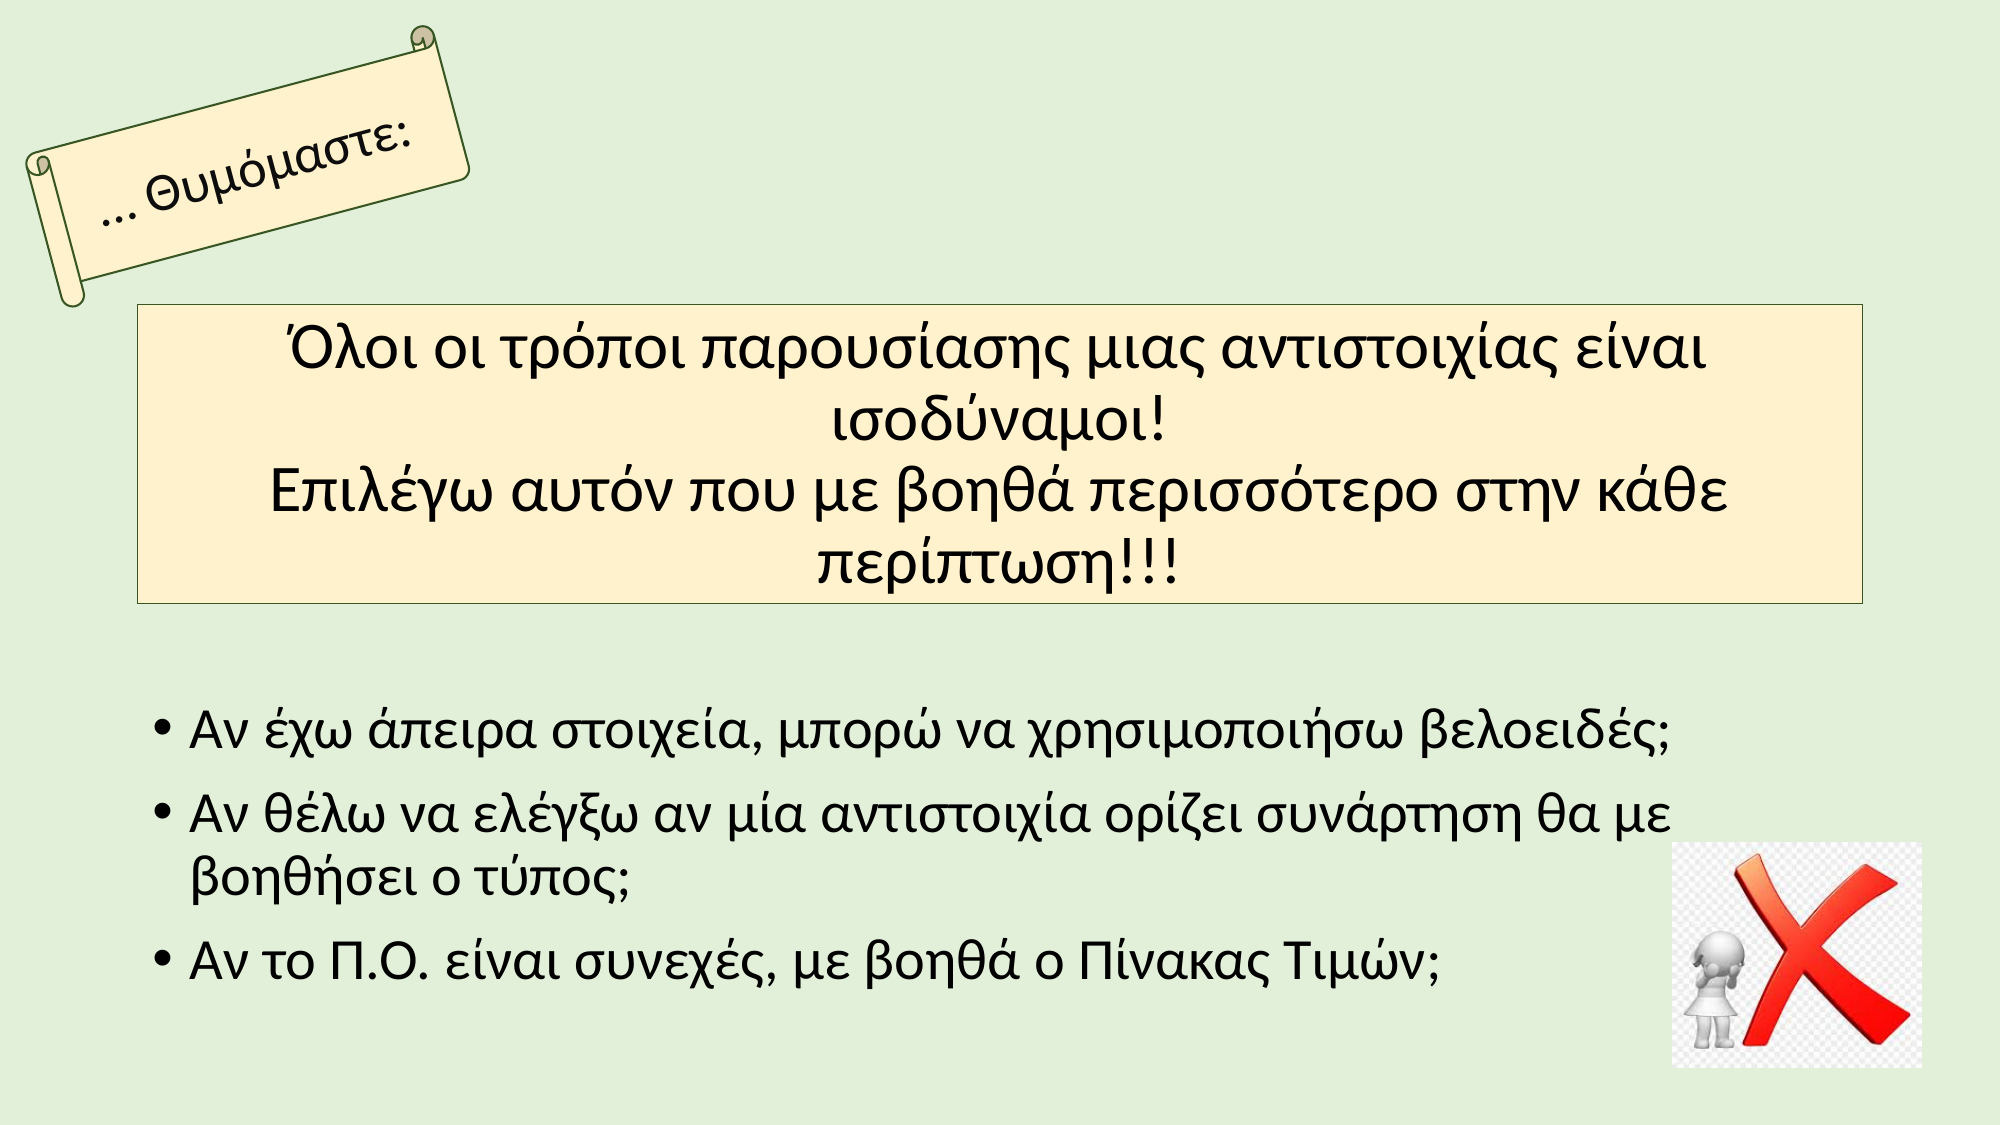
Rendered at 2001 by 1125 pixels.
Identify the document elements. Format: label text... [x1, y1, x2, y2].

text_box … Θυμόμαστε: [25, 25, 471, 308]
picture [1672, 842, 1922, 1068]
list Αν έχω άπειρα στοιχεία, μπορώ να χρησιμοποιήσω βελοειδές; Αν θέλω να ελέγξω αν μία αντιστοιχία ορίζει συνάρτηση θα με βοηθήσει ο τύπος; Αν το Π.Ο. είναι συνεχές, με βοηθά ο Πίνακας Τιμών; [137, 690, 1863, 1039]
title Όλοι οι τρόποι παρουσίασης μιας αντιστοιχίας είναι ισοδύναμοι! Επιλέγω αυτόν που με βοηθά περισσότερο στην κάθε περίπτωση!!! [137, 304, 1863, 604]
